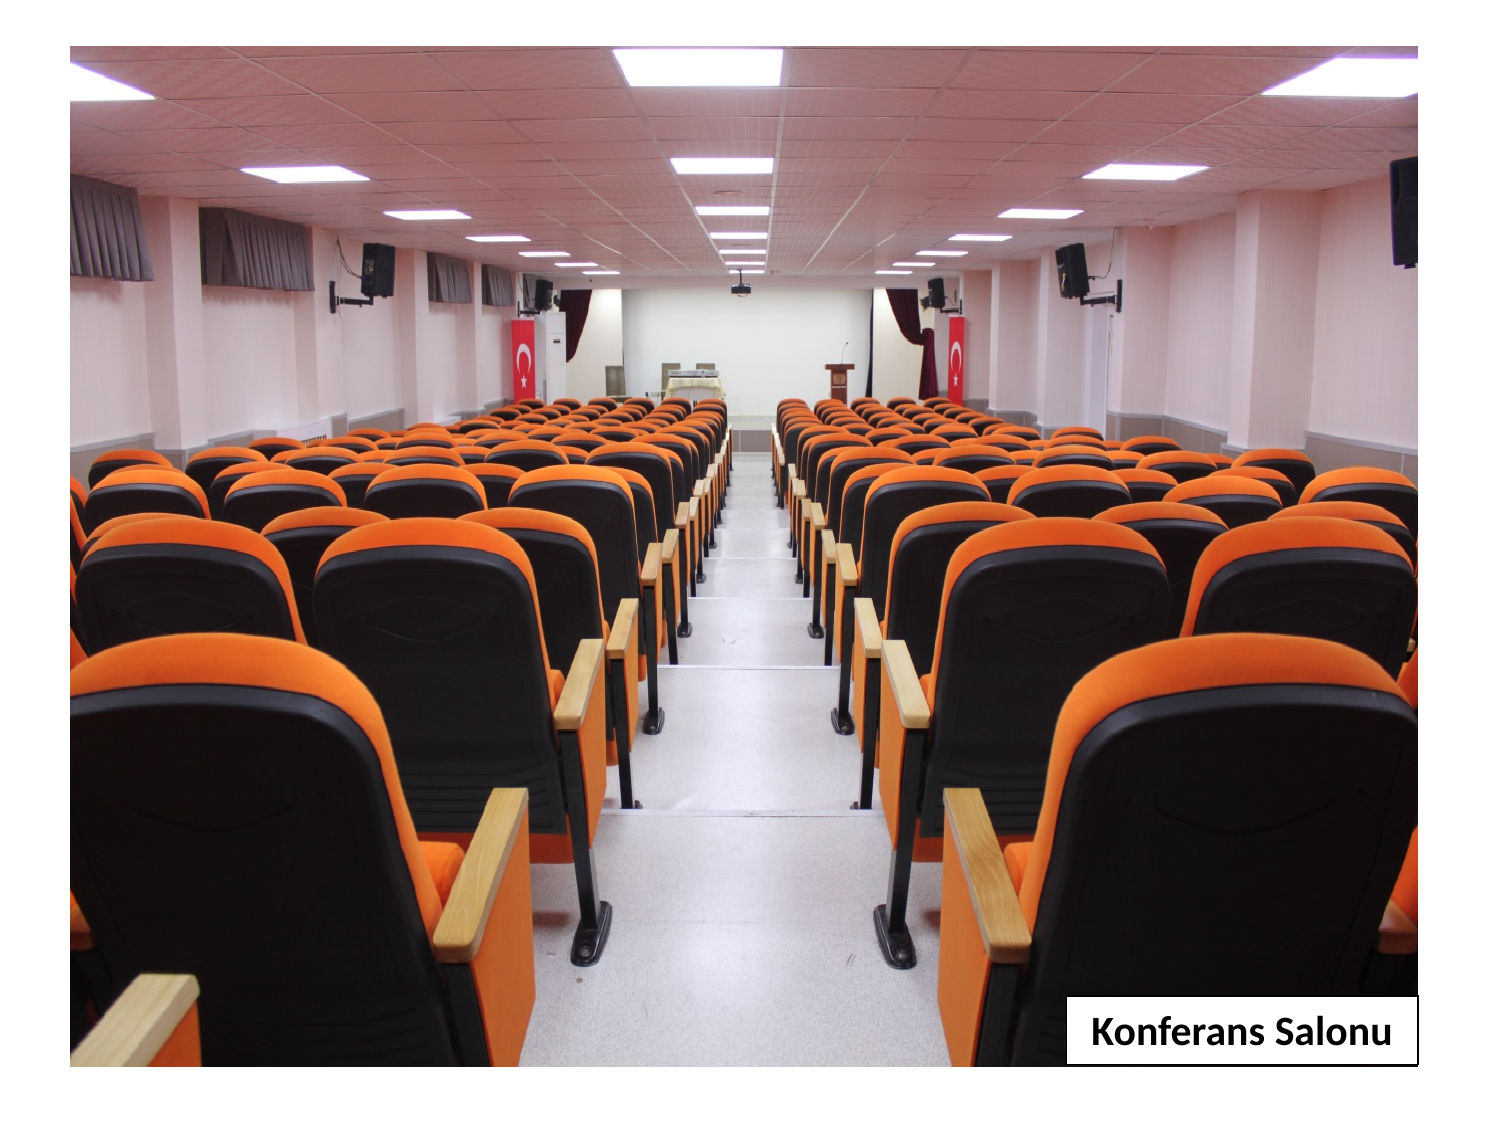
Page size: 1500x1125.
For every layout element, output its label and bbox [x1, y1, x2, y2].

picture [70, 46, 1419, 1067]
